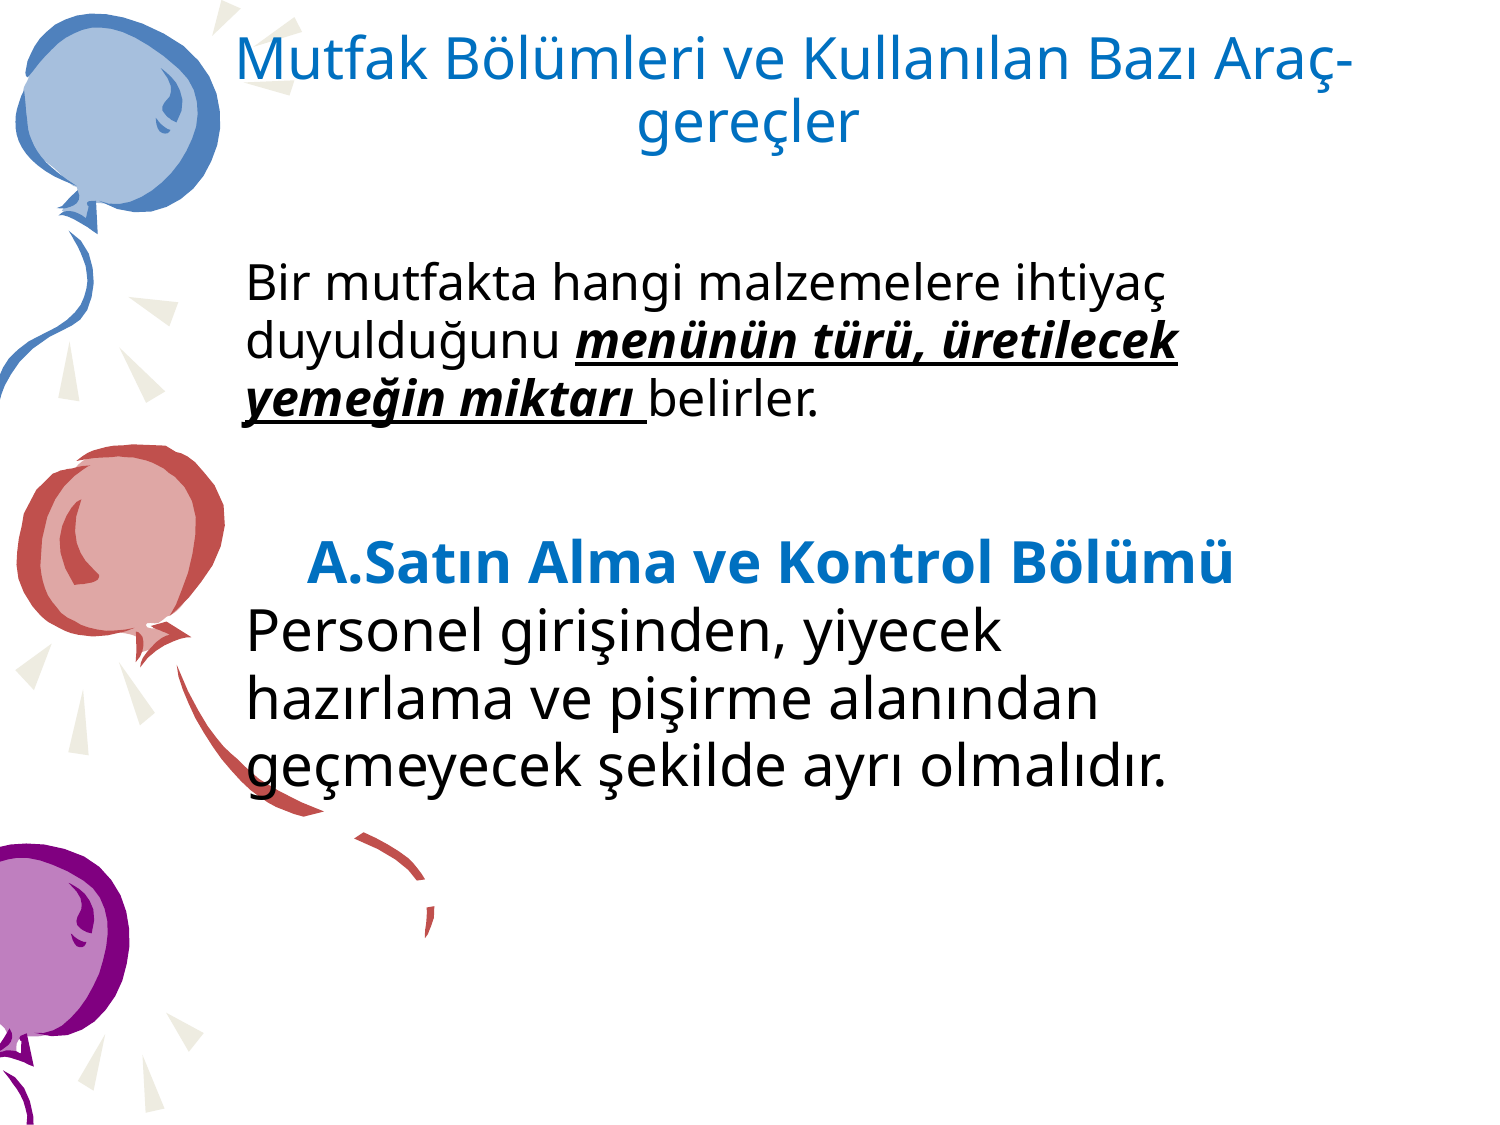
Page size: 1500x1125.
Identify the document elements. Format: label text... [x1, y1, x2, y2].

list Bir mutfakta hangi malzemelere ihtiyaç duyulduğunu menünün türü, üretilecek yemeğin miktarı belirler. A.Satın Alma ve Kontrol Bölümü Personel girişinden, yiyecek hazırlama ve pişirme alanından geçmeyecek şekilde ayrı olmalıdır. [229, 184, 1330, 994]
title Mutfak Bölümleri ve Kullanılan Bazı Araç-gereçler [72, 16, 1426, 233]
